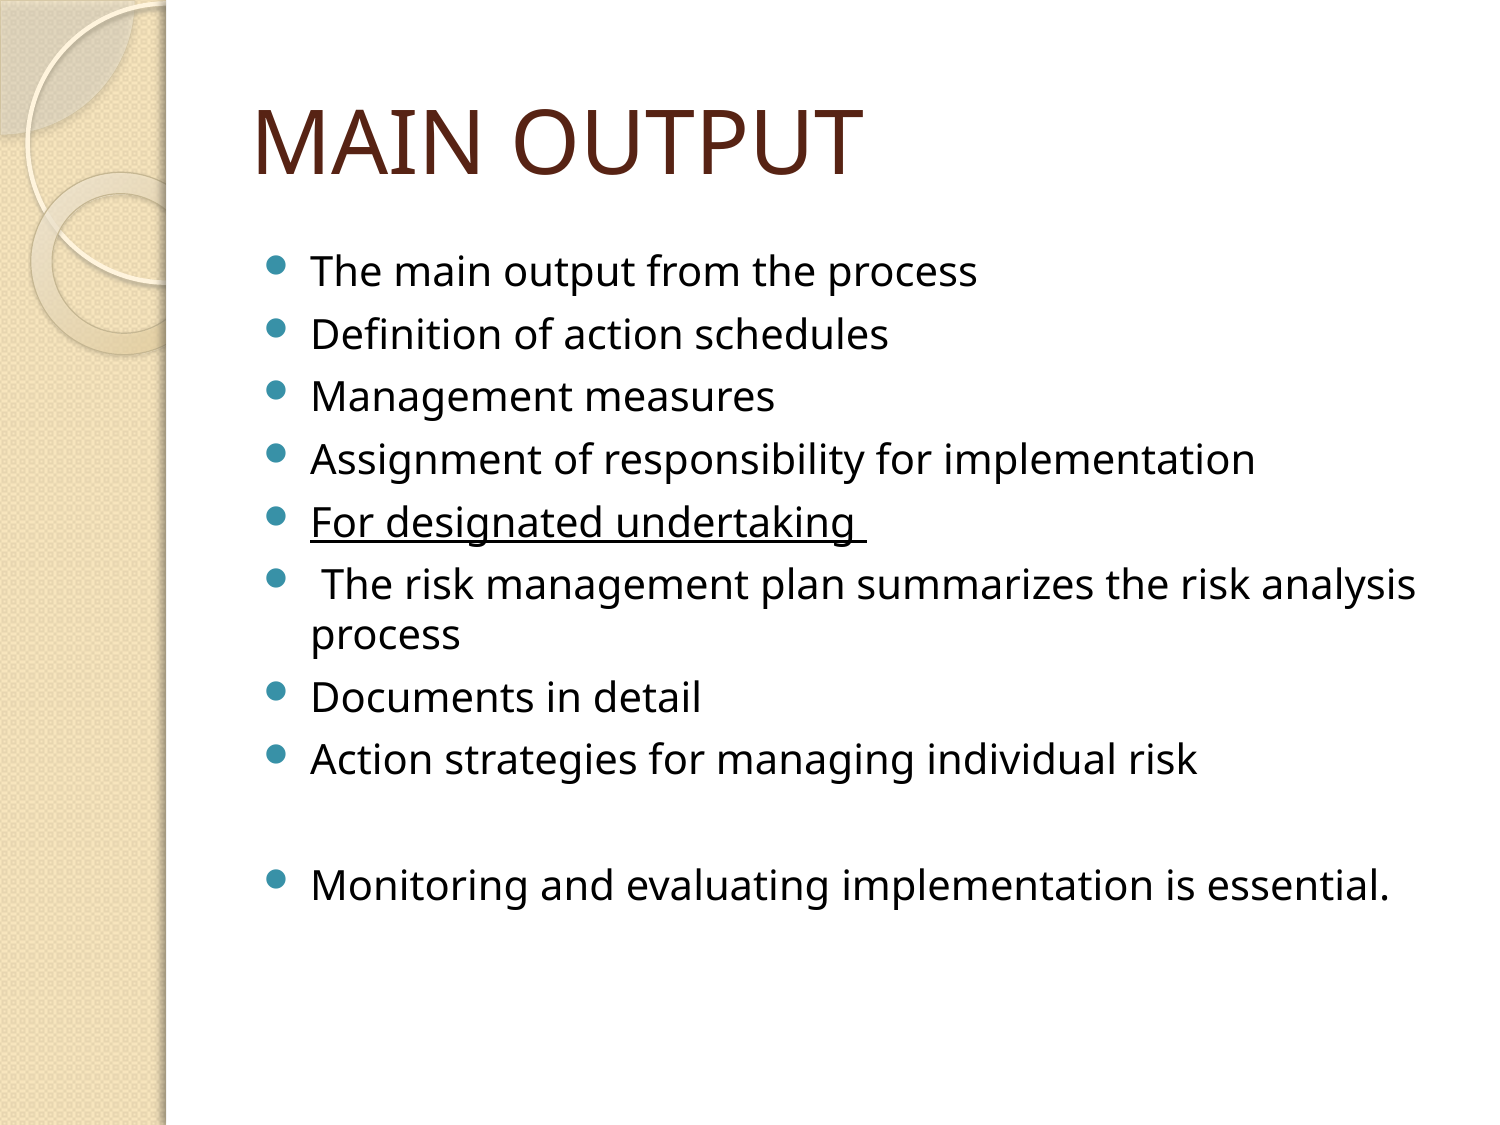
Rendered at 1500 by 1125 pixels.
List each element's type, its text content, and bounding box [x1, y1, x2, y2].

title MAIN OUTPUT [235, 45, 1466, 233]
list The main output from the process Definition of action schedules Management measures Assignment of responsibility for implementation For designated undertaking The risk management plan summarizes the risk analysis process Documents in detail Action strategies for managing individual risk Monitoring and evaluating implementation is essential. [235, 237, 1466, 1025]
